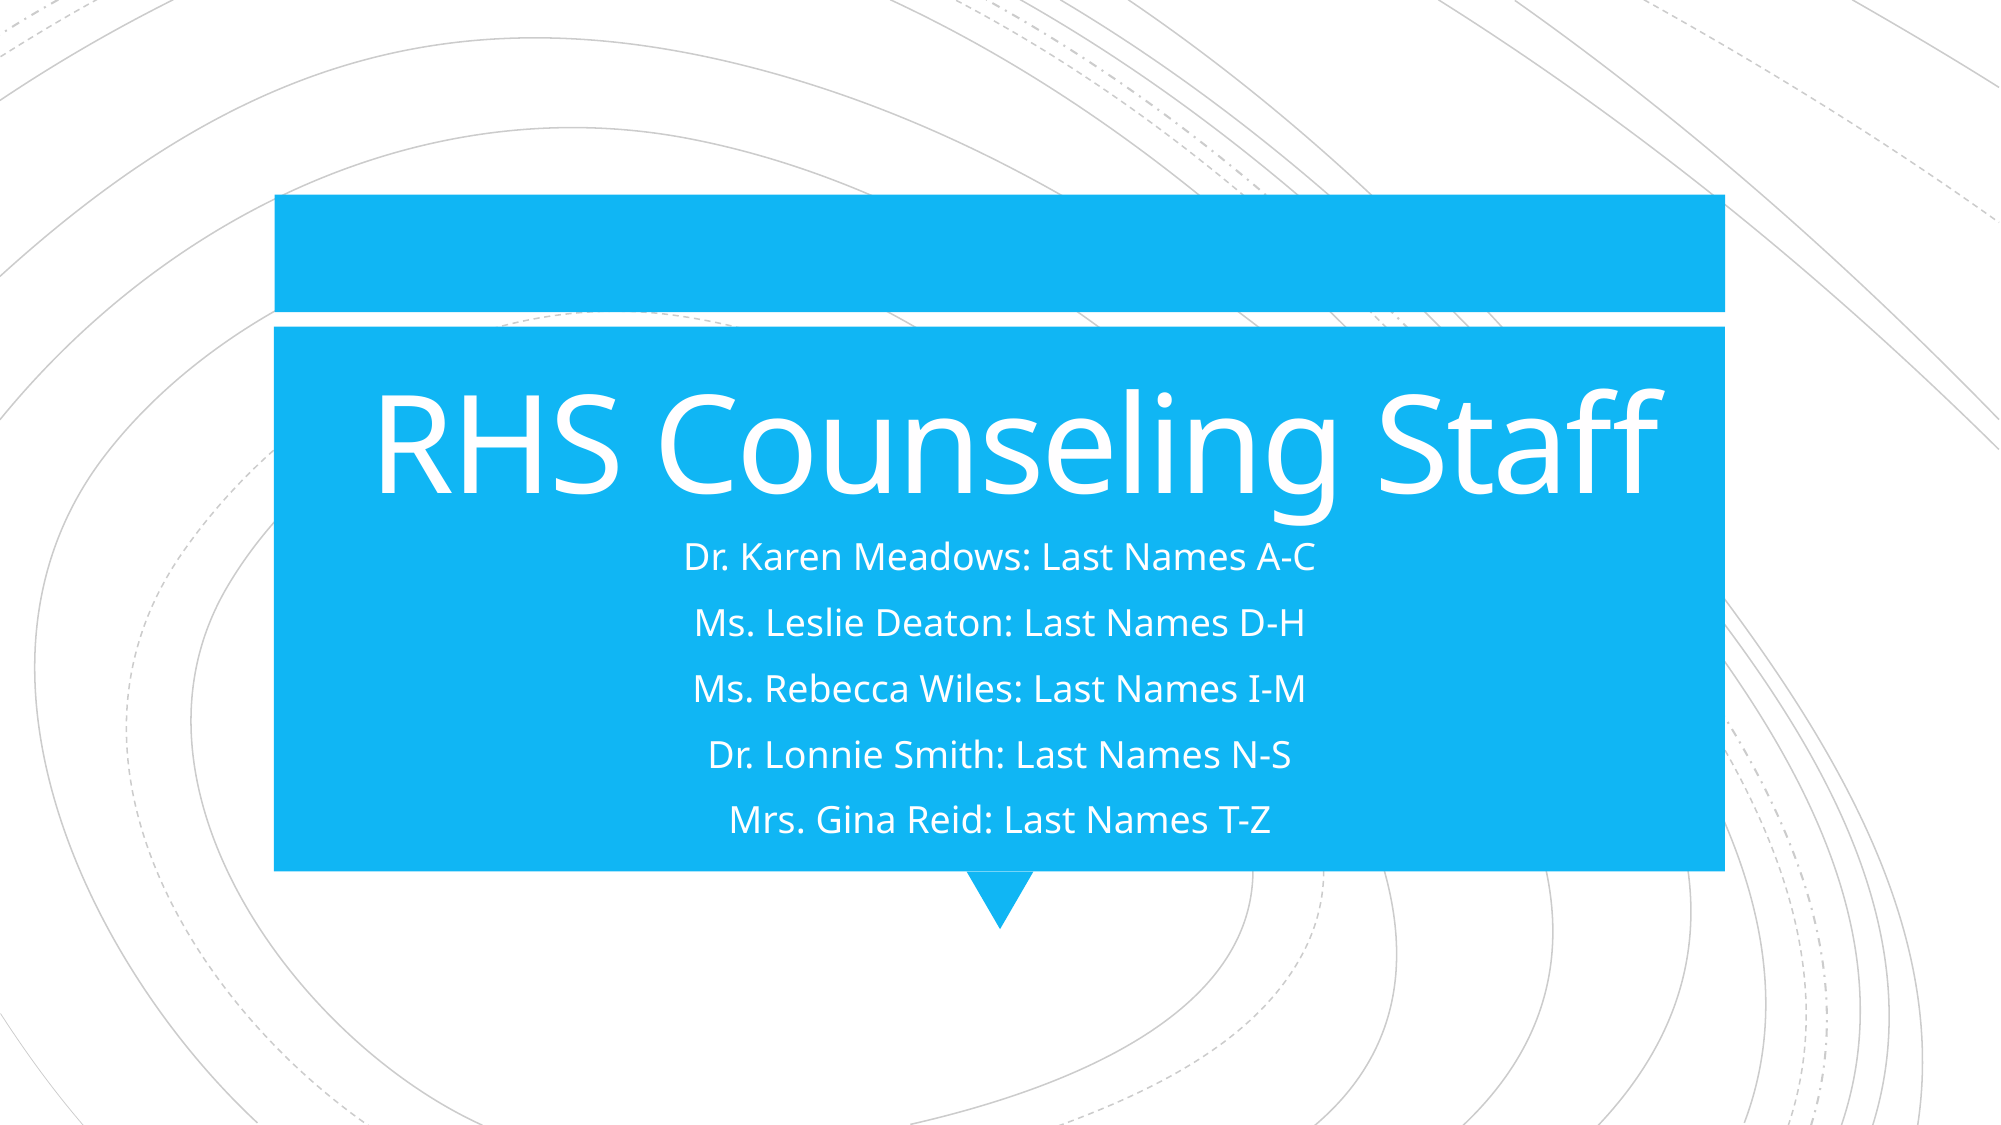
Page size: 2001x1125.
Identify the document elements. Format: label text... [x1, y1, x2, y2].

title RHS Counseling Staff [302, 232, 1727, 520]
subtitle Dr. Karen Meadows: Last Names A-C Ms. Leslie Deaton: Last Names D-H Ms. Rebecca Wiles: Last Names I-M Dr. Lonnie Smith: Last Names N-S Mrs. Gina Reid: Last Names T-Z [288, 533, 1712, 867]
